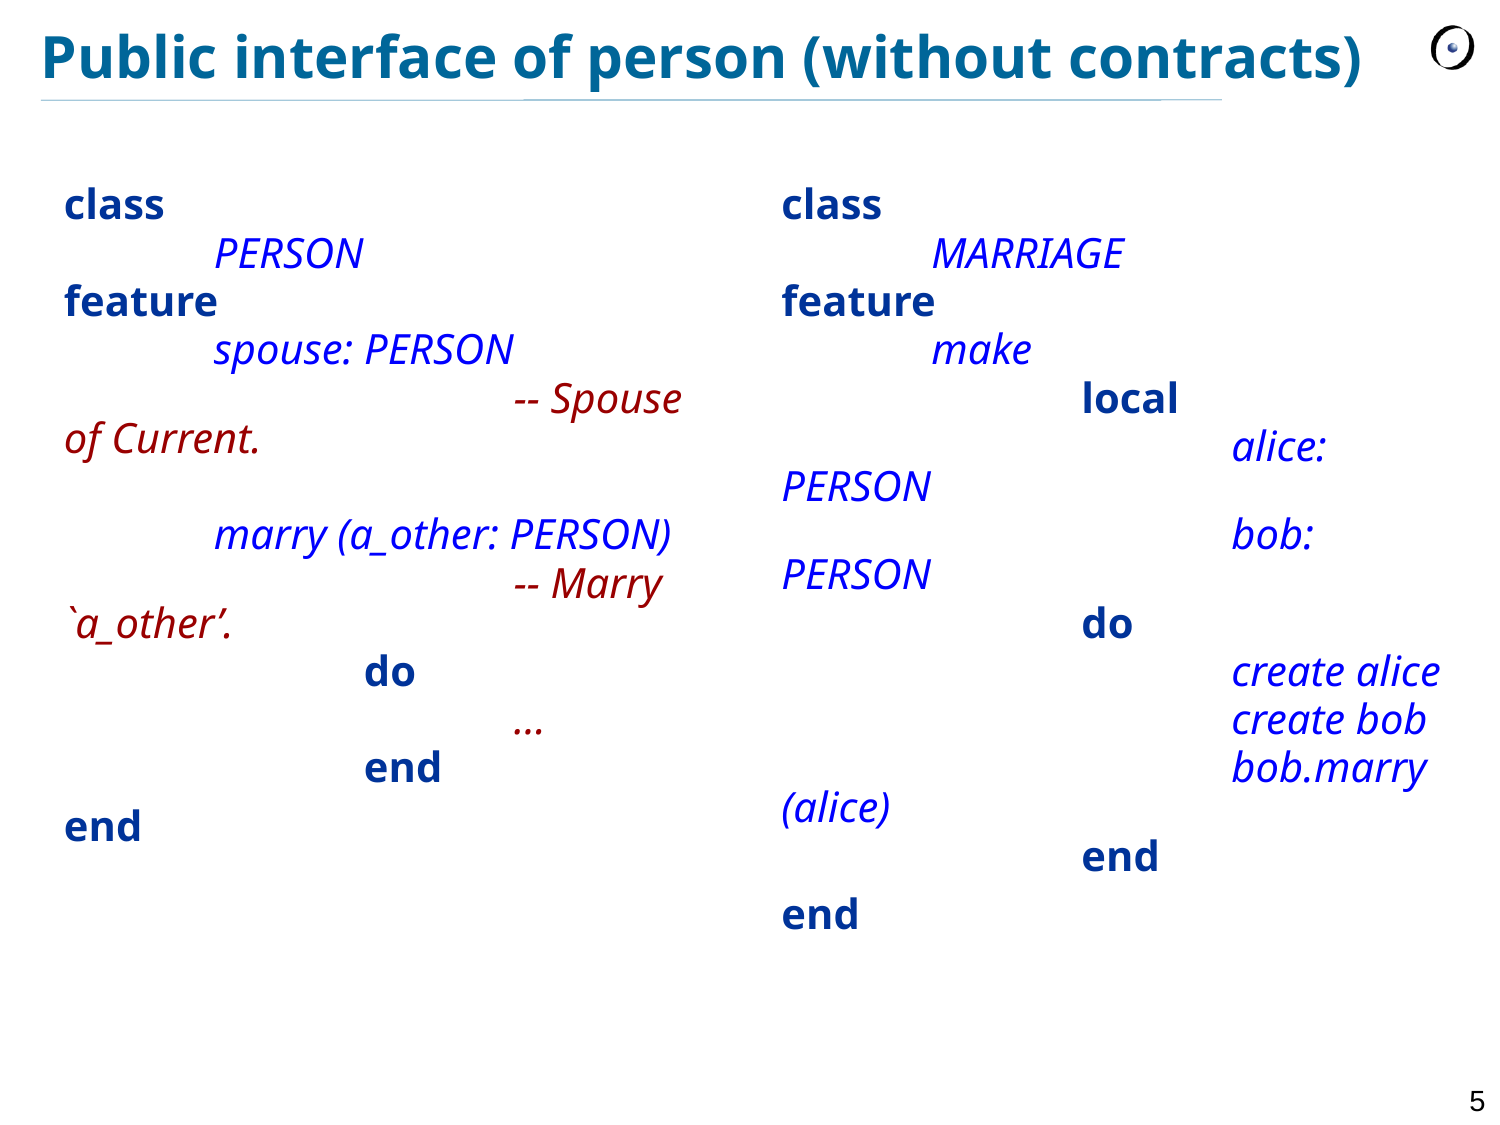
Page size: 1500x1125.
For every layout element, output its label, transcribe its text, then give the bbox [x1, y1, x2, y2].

title Public interface of person (without contracts) [40, 18, 1373, 92]
list class PERSON feature spouse: PERSON -- Spouse of Current. marry (a_other: PERSON) -- Marry `a_other’. do … end end [48, 180, 742, 1071]
list class MARRIAGE feature make local alice: PERSON bob: PERSON do create alice create bob bob.marry (alice) end end [766, 180, 1460, 1071]
picture [1429, 20, 1476, 72]
